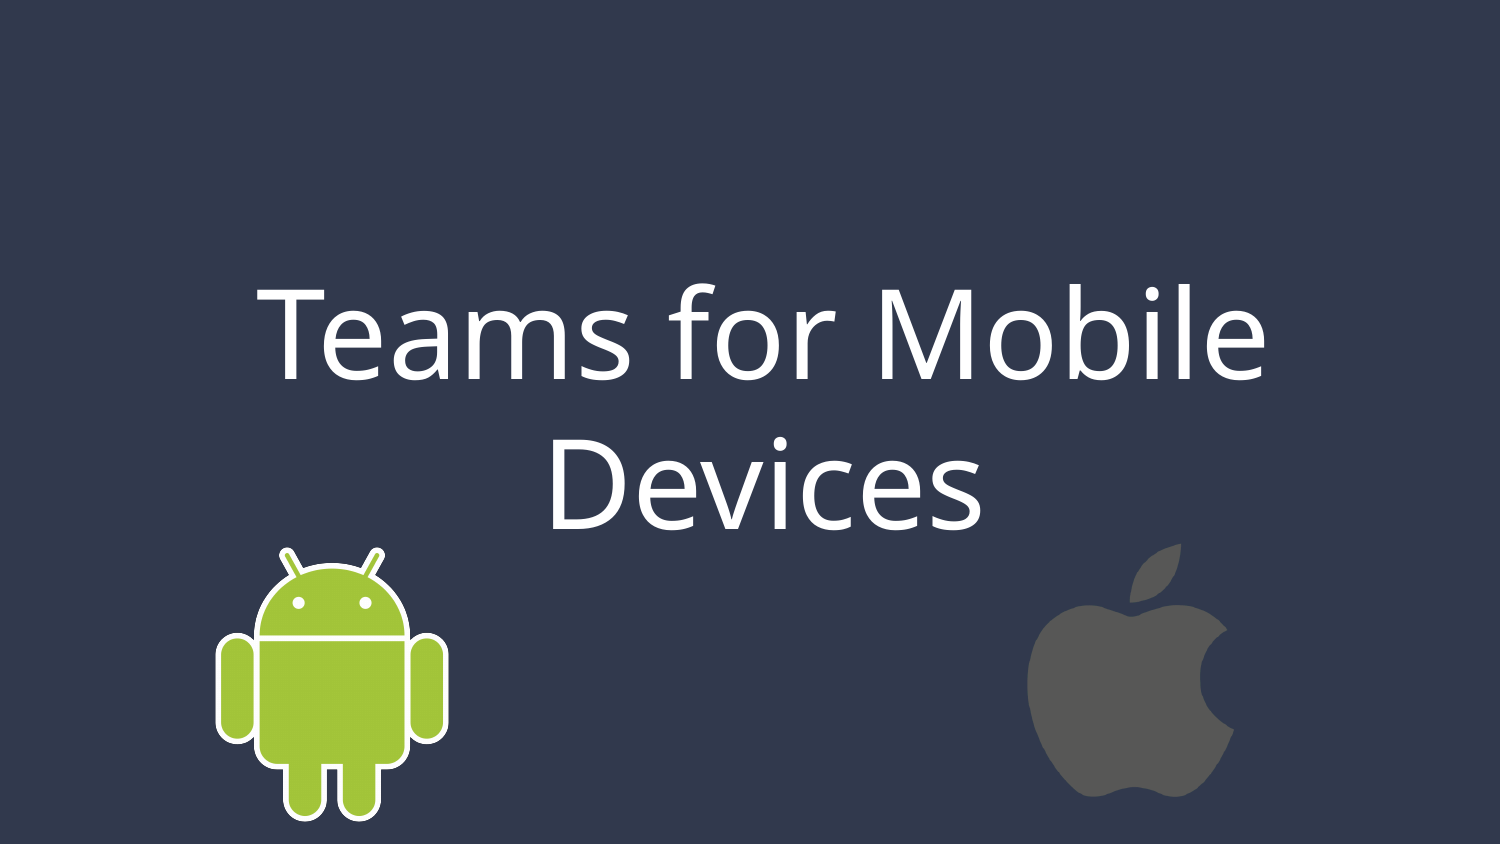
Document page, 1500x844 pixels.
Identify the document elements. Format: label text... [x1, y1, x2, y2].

picture [993, 532, 1268, 808]
picture [214, 546, 449, 822]
title Teams for Mobile Devices [132, 203, 1397, 570]
